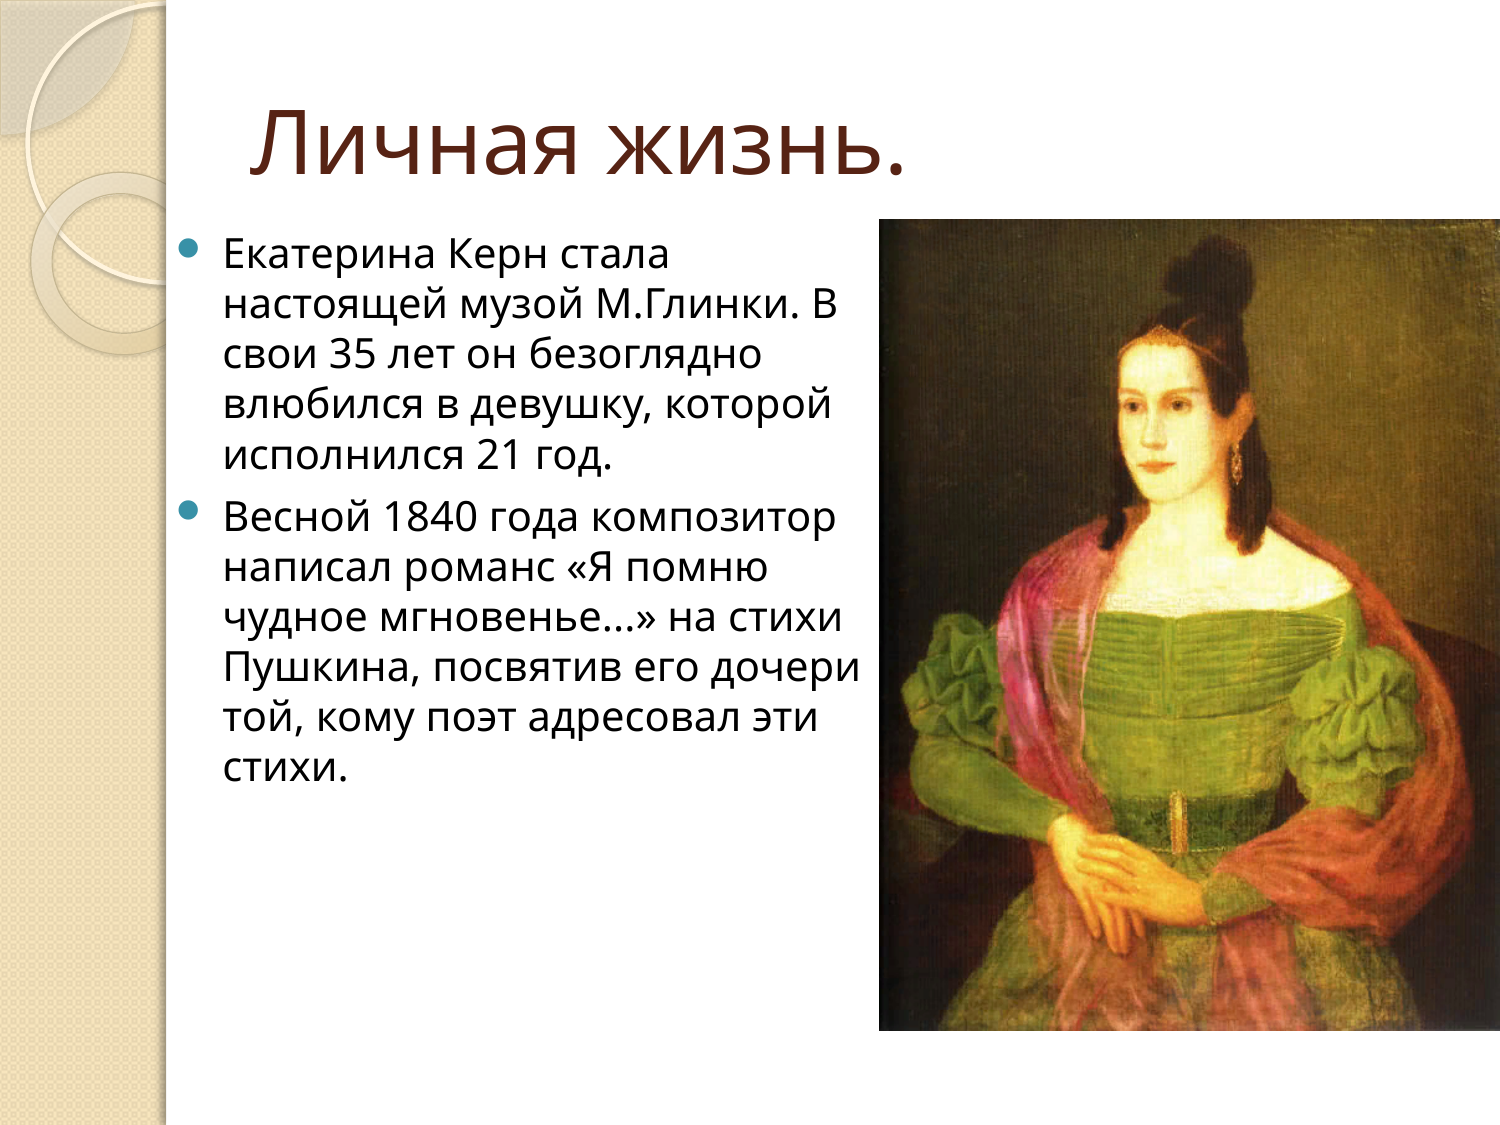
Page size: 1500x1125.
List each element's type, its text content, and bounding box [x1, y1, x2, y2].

title Личная жизнь. [235, 45, 1466, 219]
list Екатерина Керн стала настоящей музой М.Глинки. В свои 35 лет он безоглядно влюбился в девушку, которой исполнился 21 год. Весной 1840 года композитор написал романс «Я помню чудное мгновенье...» на стихи Пушкина, посвятив его дочери той, кому поэт адресовал эти стихи. [147, 219, 904, 1094]
picture [879, 219, 1500, 1031]
